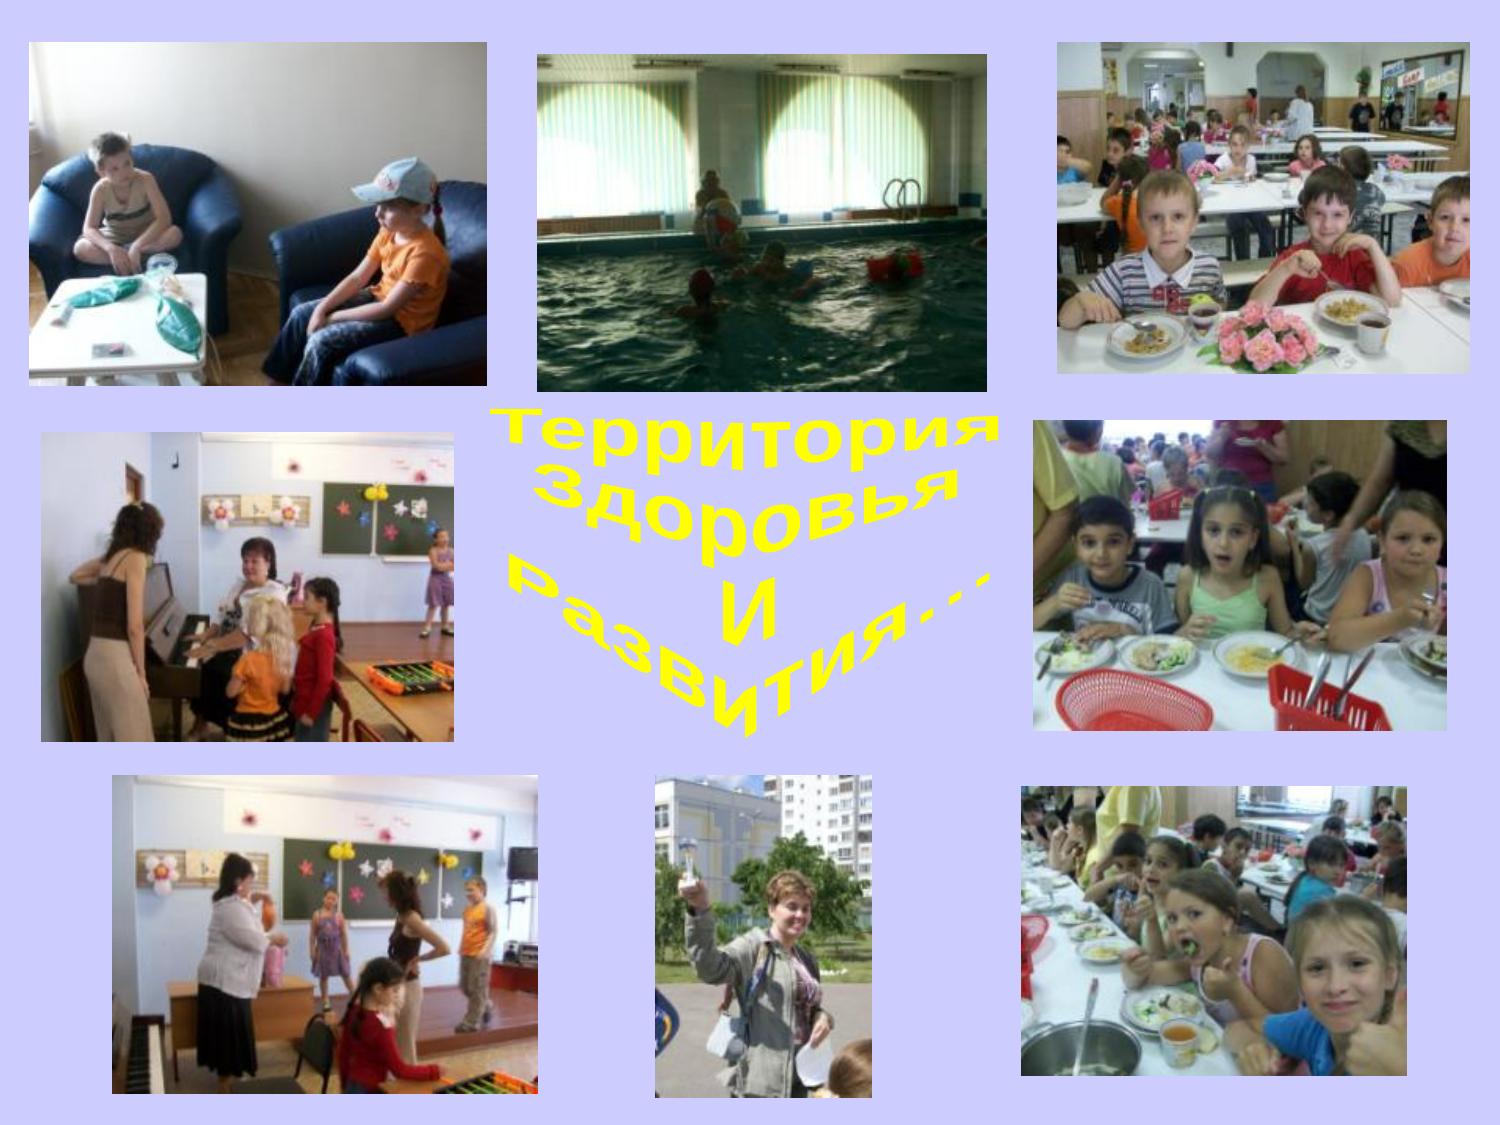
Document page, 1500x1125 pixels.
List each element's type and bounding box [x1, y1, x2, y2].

picture [1056, 42, 1470, 374]
picture [1033, 420, 1448, 732]
picture [1021, 786, 1408, 1076]
picture [537, 54, 987, 392]
list [29, 42, 487, 386]
picture [41, 432, 454, 742]
picture [111, 774, 538, 1095]
picture [655, 774, 872, 1098]
